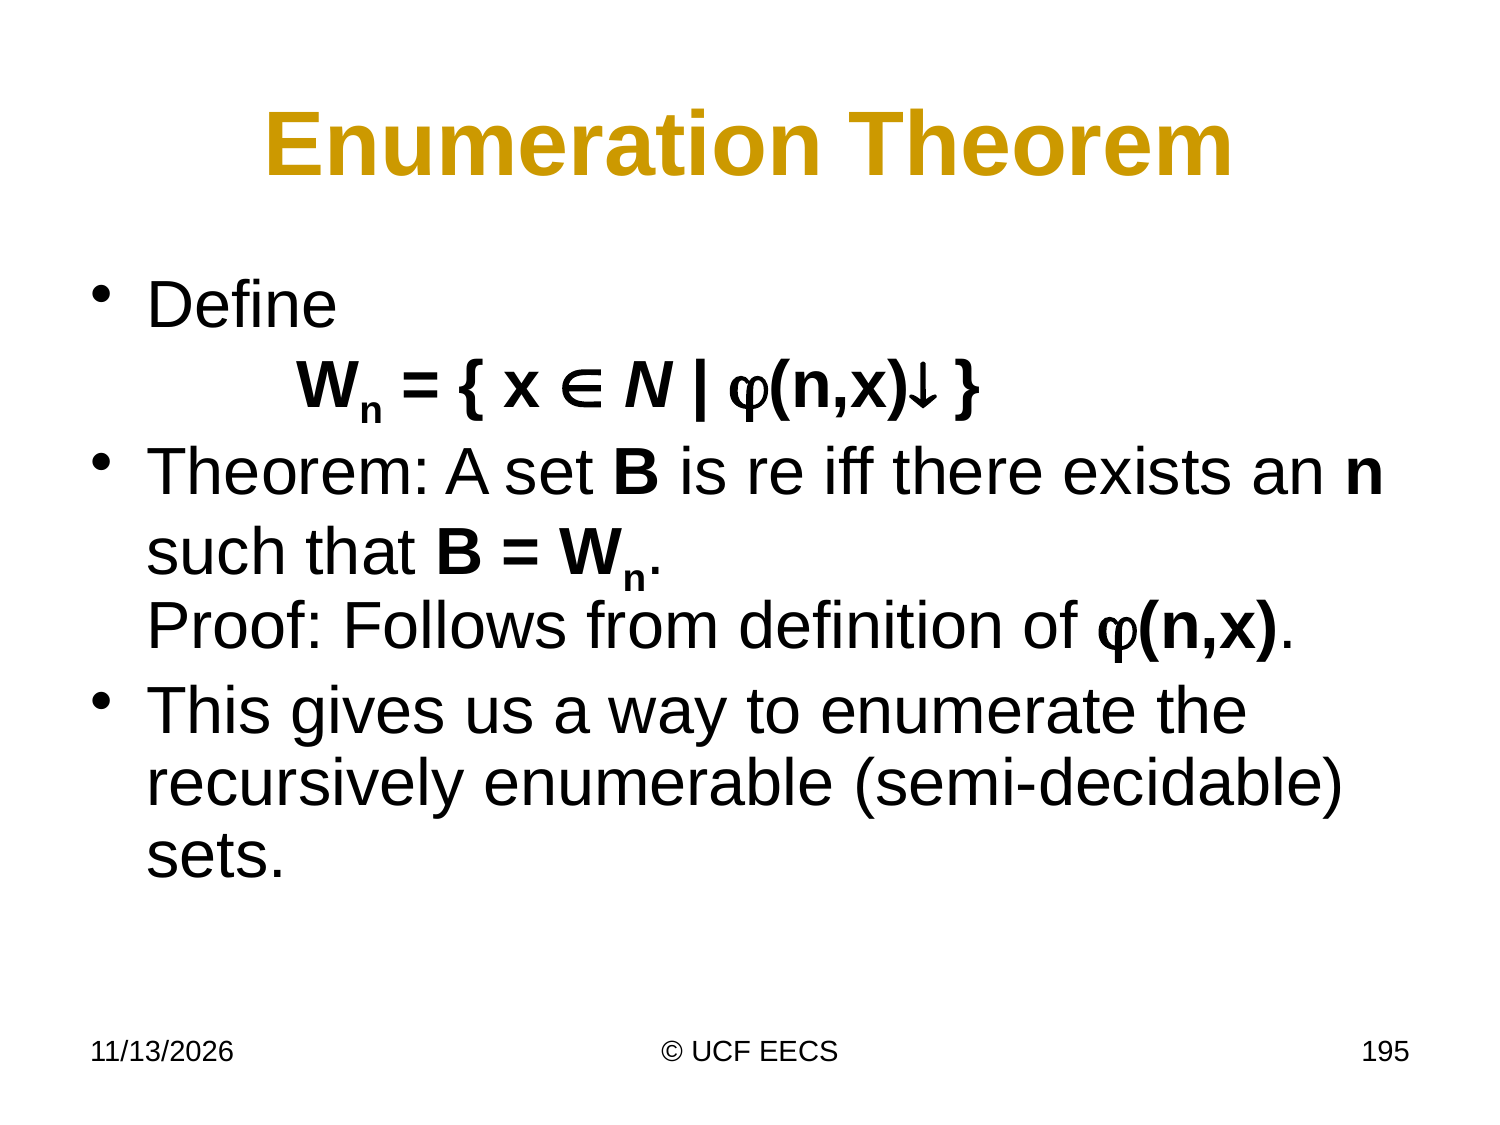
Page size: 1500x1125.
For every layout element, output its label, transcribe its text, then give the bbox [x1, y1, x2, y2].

slide_number 195 [1074, 1024, 1426, 1103]
footer © UCF EECS [512, 1024, 988, 1103]
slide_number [74, 1024, 426, 1103]
list Define Wn = { x  N | (n,x) } Theorem: A set B is re iff there exists an n such that B = Wn. Proof: Follows from definition of (n,x). This gives us a way to enumerate the recursively enumerable (semi-decidable) sets. [75, 262, 1425, 1005]
title Enumeration Theorem [75, 45, 1425, 233]
